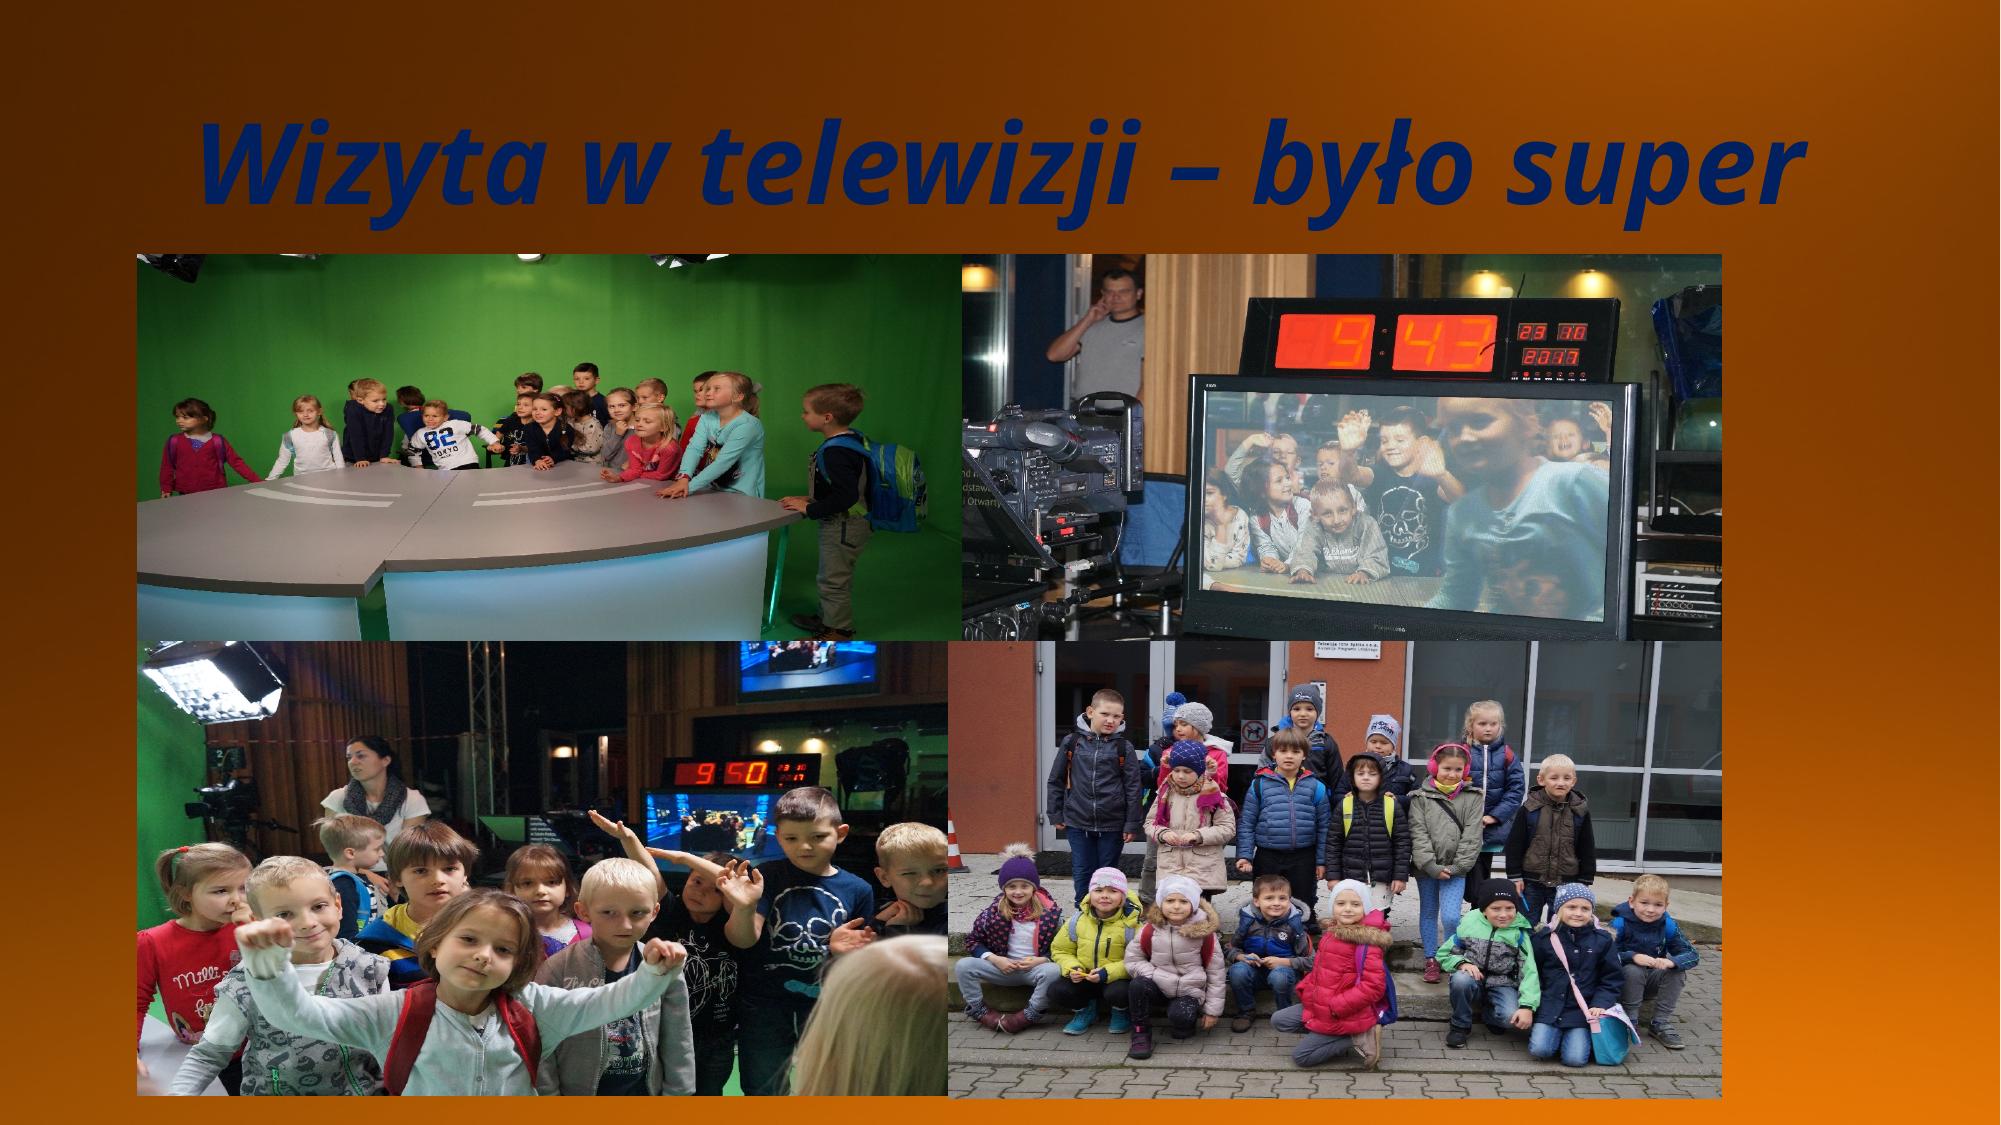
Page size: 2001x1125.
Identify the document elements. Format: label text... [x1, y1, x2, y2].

picture [0, 0, 2001, 1125]
title Wizyta w telewizji – było super [137, 59, 1863, 278]
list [137, 254, 962, 641]
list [962, 254, 1722, 641]
